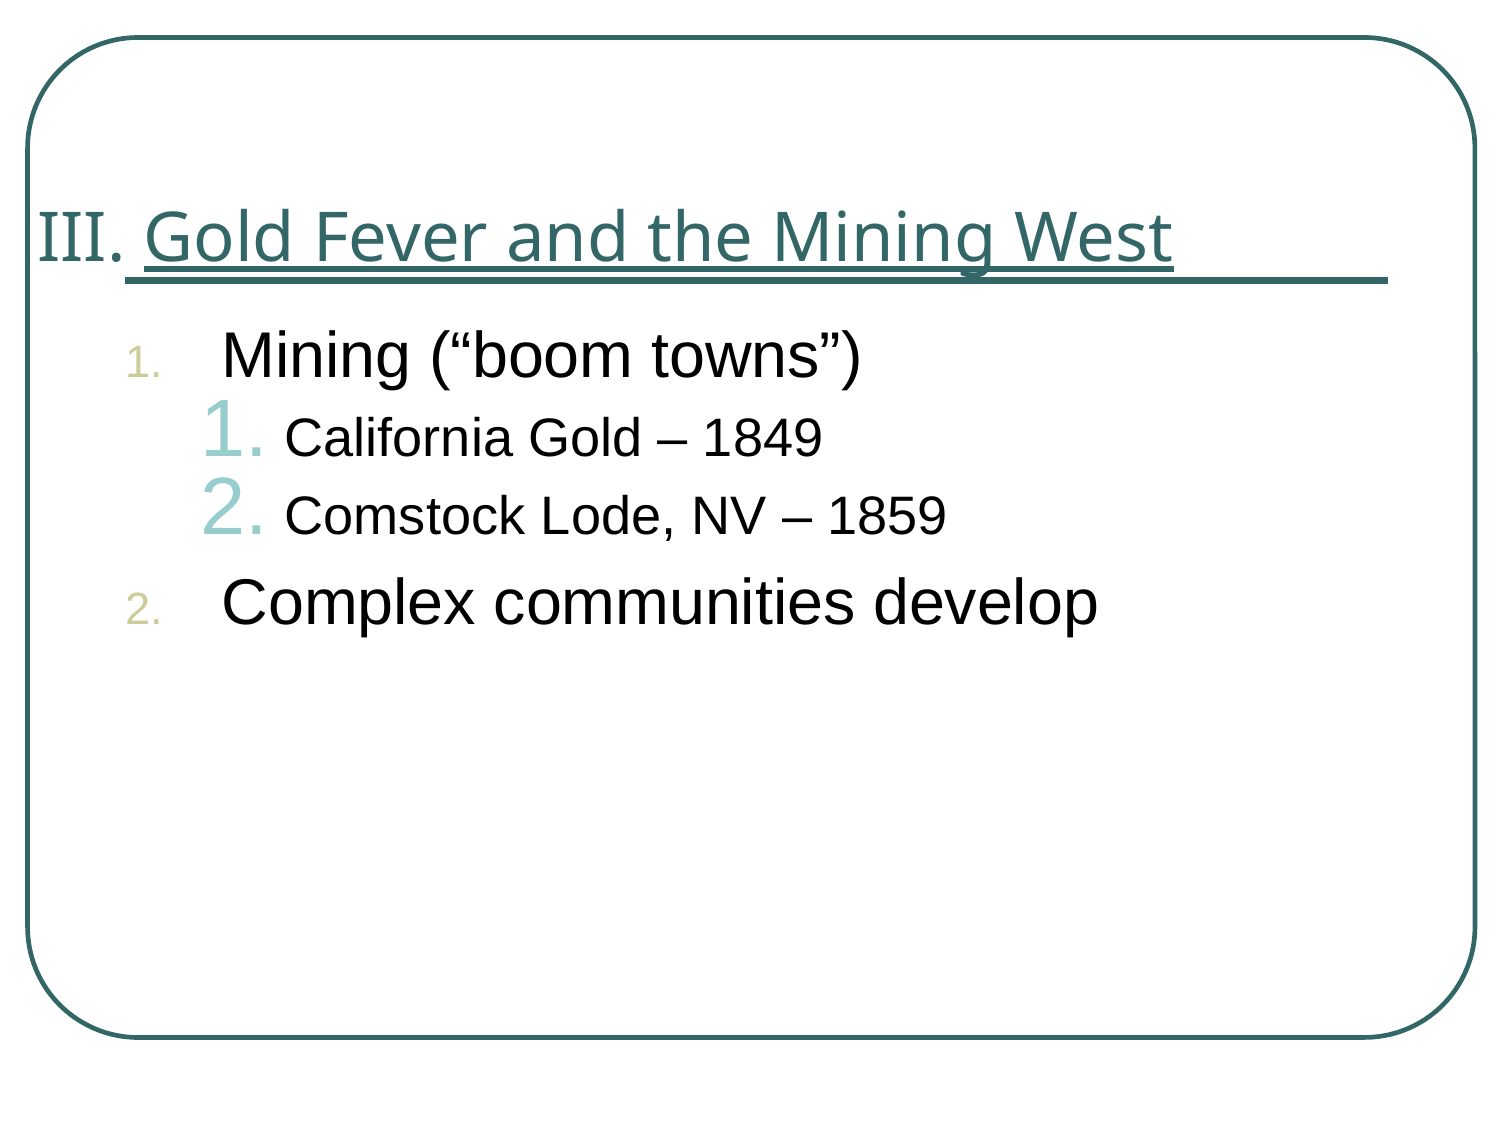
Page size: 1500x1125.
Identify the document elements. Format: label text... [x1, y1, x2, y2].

title III. Gold Fever and the Mining West [36, 86, 1438, 276]
list Mining (“boom towns”) California Gold – 1849 Comstock Lode, NV – 1859 Complex communities develop [124, 311, 1388, 976]
